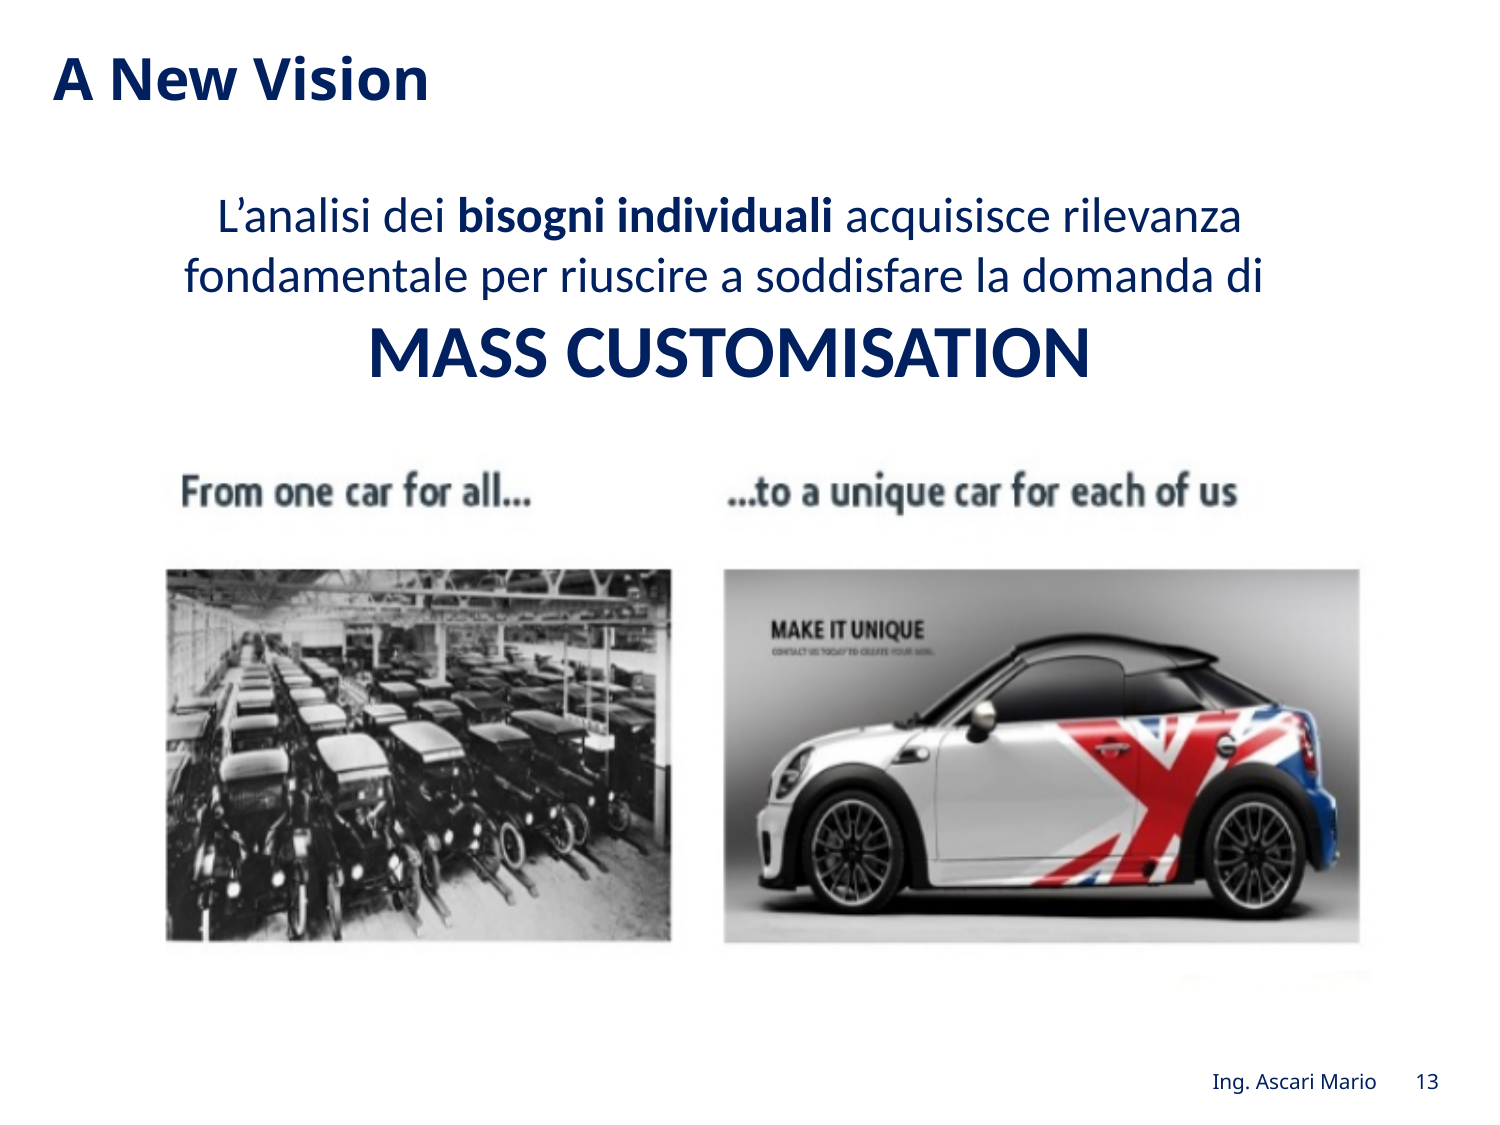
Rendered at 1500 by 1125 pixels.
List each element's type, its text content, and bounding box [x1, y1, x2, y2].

text_box Ing. Ascari Mario 13 [1128, 1052, 1471, 1113]
picture [138, 420, 1381, 1027]
text_box A New Vision [53, 42, 1378, 128]
text_box L’analisi dei bisogni individuali acquisisce rilevanza fondamentale per riuscire a soddisfare la domanda di MASS CUSTOMISATION [69, 175, 1391, 401]
